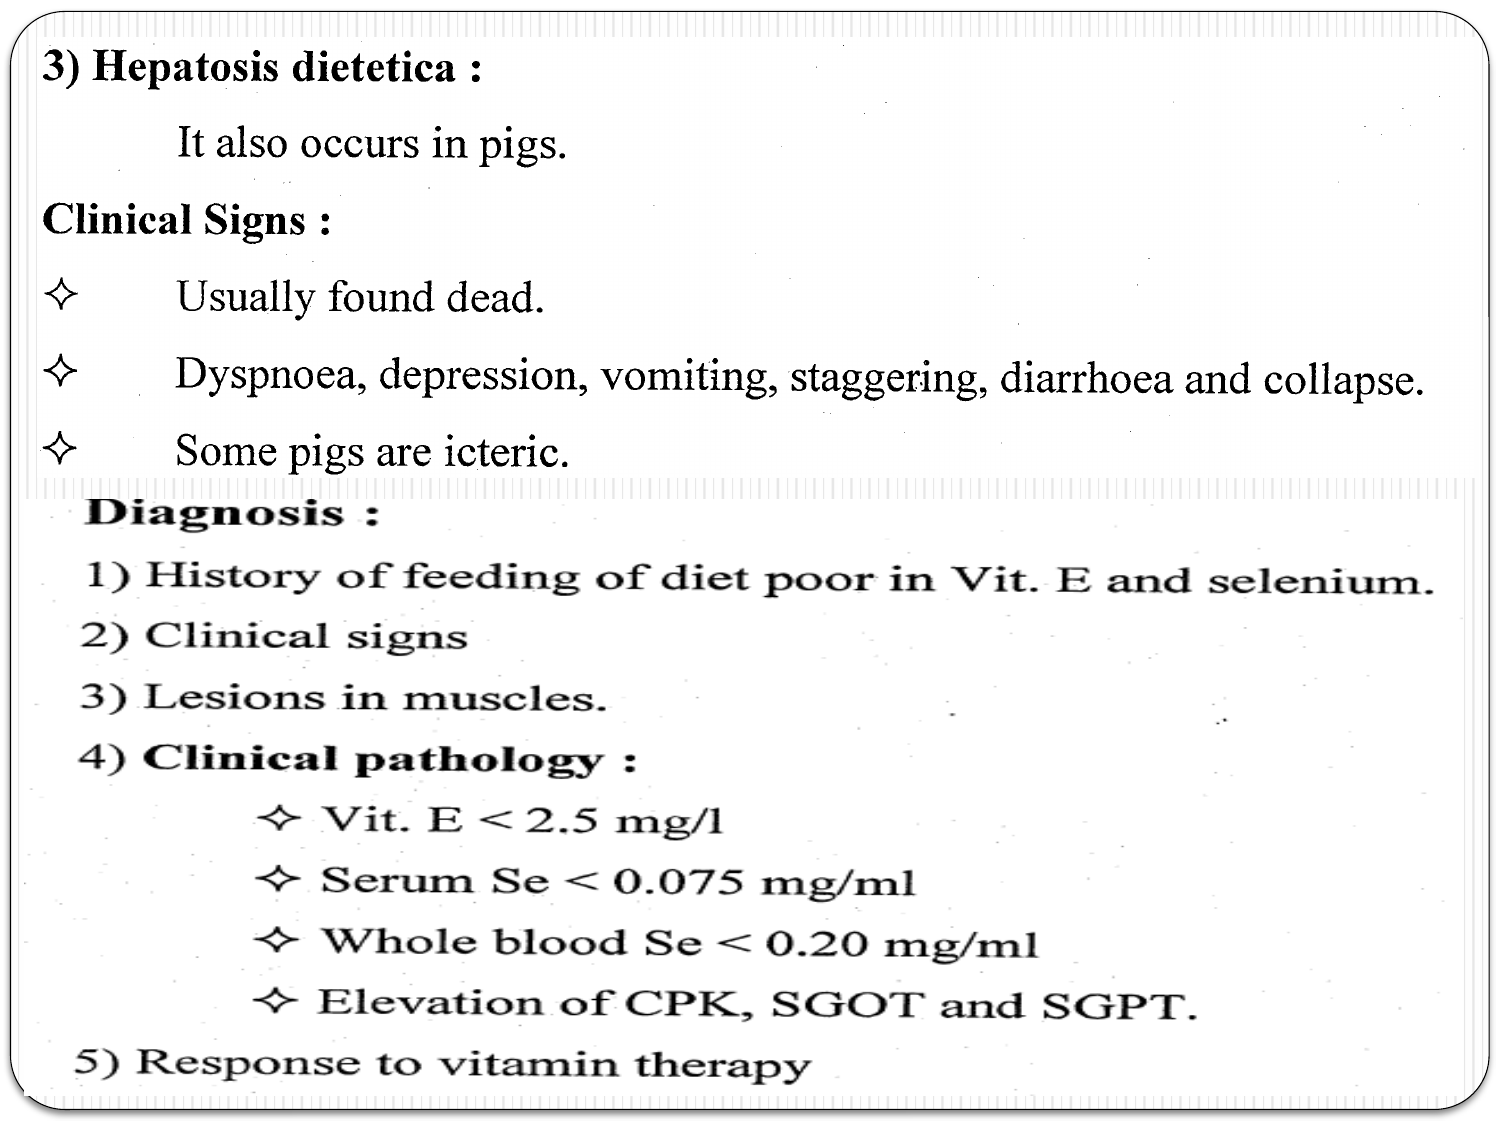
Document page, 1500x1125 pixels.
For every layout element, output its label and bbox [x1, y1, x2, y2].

picture [24, 499, 1463, 1096]
list [37, 37, 1476, 478]
